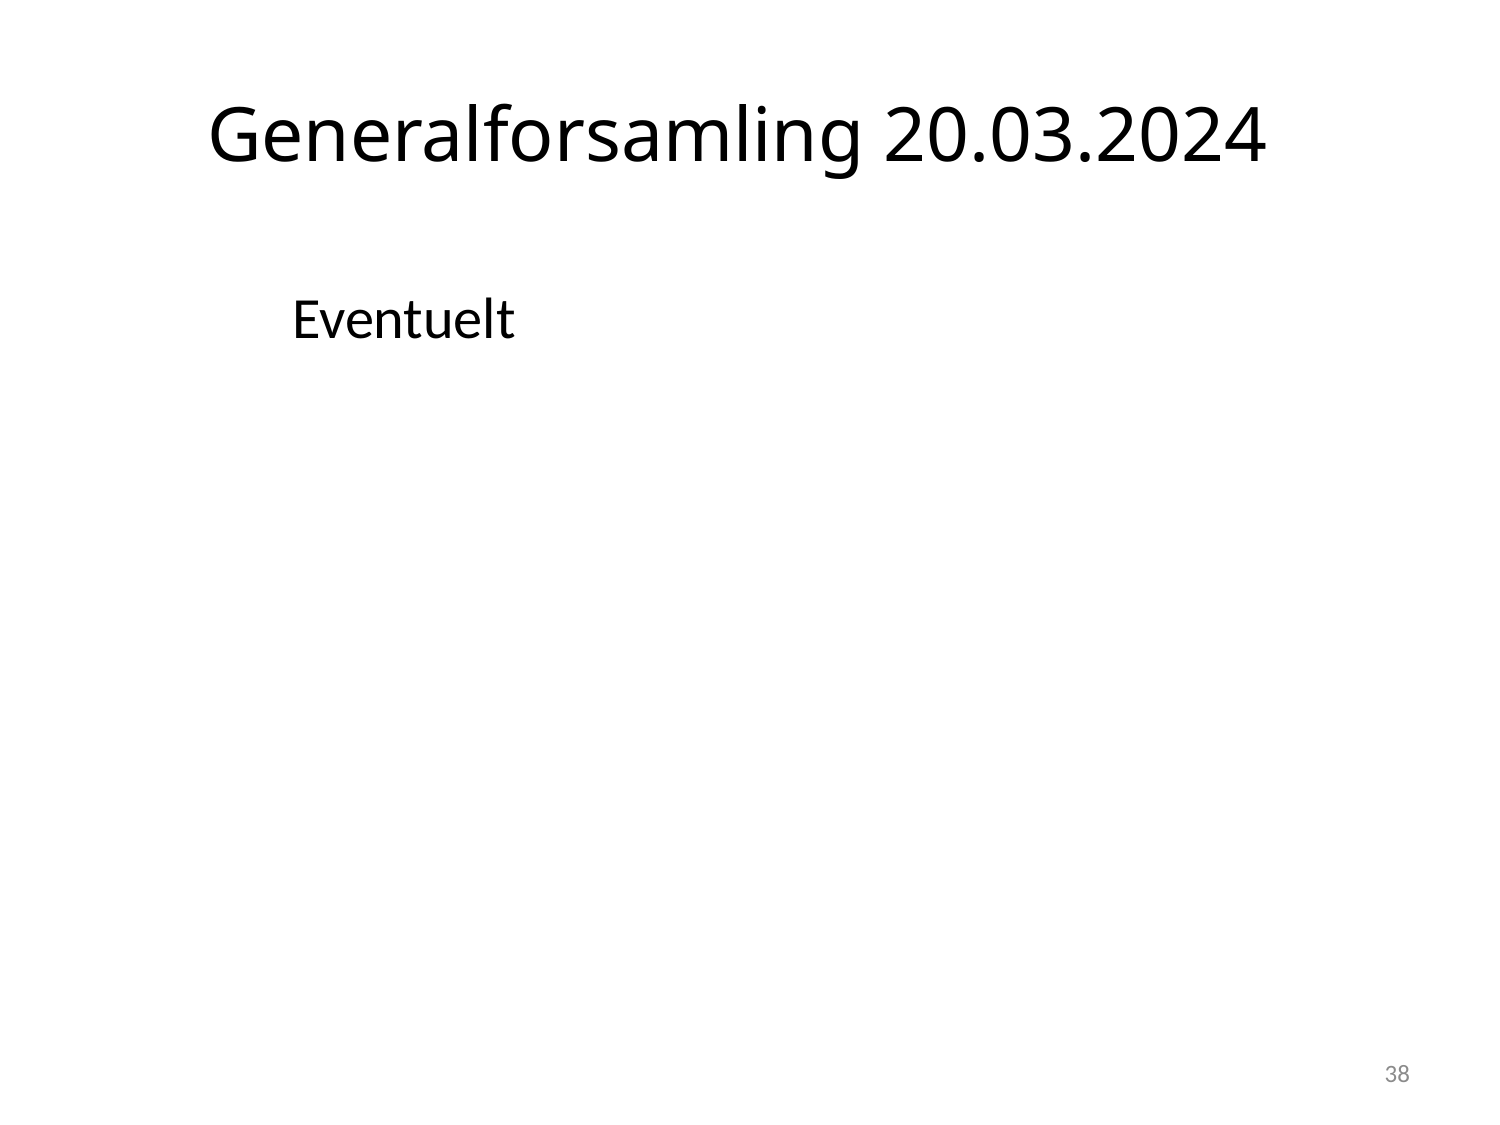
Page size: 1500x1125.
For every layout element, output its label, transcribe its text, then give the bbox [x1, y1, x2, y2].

text_box Eventuelt [277, 203, 1105, 473]
slide_number 38 [1074, 1042, 1425, 1103]
title Generalforsamling 20.03.2024 [99, 37, 1375, 225]
